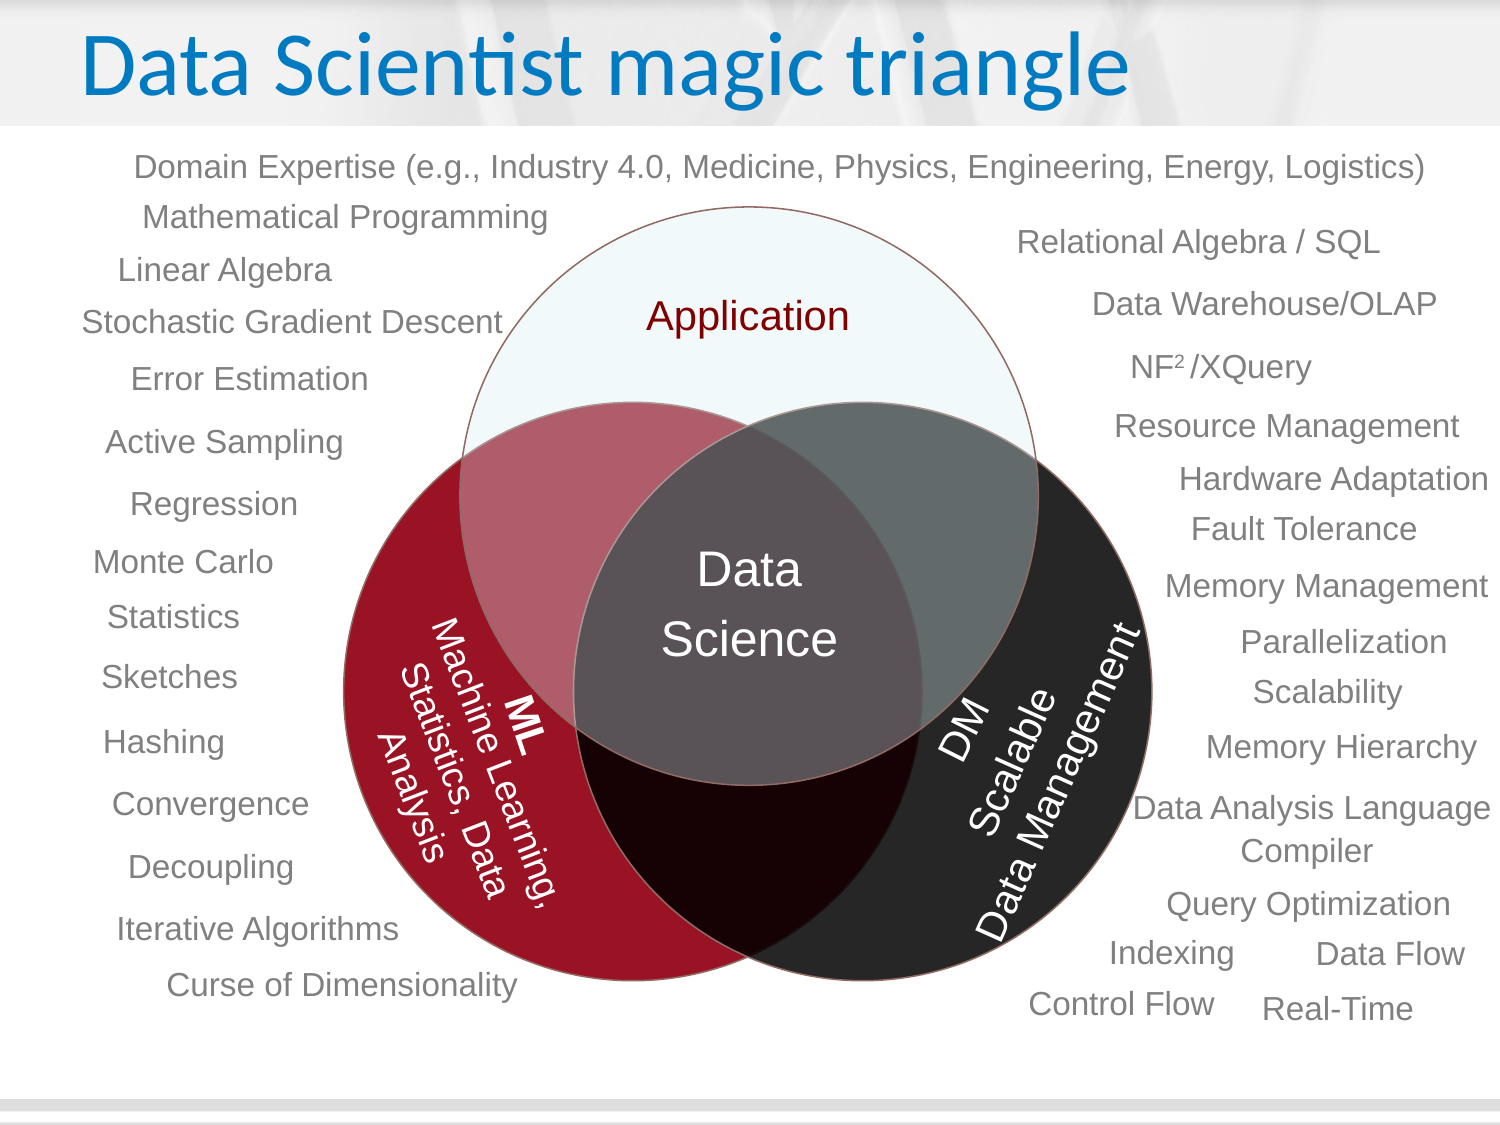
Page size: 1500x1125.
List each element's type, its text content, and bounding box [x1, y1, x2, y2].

text_box [575, 726, 976, 981]
text_box Indexing [1094, 923, 1250, 979]
text_box Curse of Dimensionality [151, 955, 534, 1011]
text_box Data Warehouse/OLAP [1077, 274, 1454, 330]
text_box Scalable Data Management [904, 572, 1176, 974]
text_box Linear Algebra [102, 241, 348, 293]
text_box Active Sampling [90, 412, 360, 468]
text_box Parallelization [1225, 612, 1464, 668]
text_box Data Science [633, 540, 866, 679]
text_box Machine Learning, Statistics, Data Analysis [325, 585, 577, 955]
text_box Domain Expertise (e.g., Industry 4.0, Medicine, Physics, Engineering, Energy, Logistics) [118, 138, 1443, 193]
text_box Relational Algebra / SQL [1001, 212, 1405, 268]
text_box Iterative Algorithms [101, 899, 415, 955]
text_box Stochastic Gradient Descent [66, 293, 519, 348]
text_box [973, 460, 1139, 697]
text_box [1045, 677, 1152, 917]
text_box [352, 458, 523, 691]
text_box [598, 325, 897, 407]
text_box Control Flow [1013, 974, 1231, 1030]
text_box Regression [115, 474, 314, 530]
picture [0, 1099, 1500, 1125]
picture [0, 0, 1500, 126]
text_box Data Flow [1300, 924, 1481, 980]
text_box [517, 717, 747, 981]
text_box ML [483, 671, 574, 778]
text_box [343, 680, 426, 894]
text_box Scalability [1237, 662, 1419, 717]
text_box Hashing [88, 712, 241, 768]
text_box NF2 /XQuery [1115, 337, 1337, 393]
text_box [556, 206, 942, 280]
text_box Compiler [1225, 822, 1389, 877]
text_box Statistics [92, 587, 256, 643]
text_box Memory Hierarchy [1191, 717, 1493, 773]
text_box Resource Management [1099, 397, 1476, 452]
text_box Fault Tolerance [1176, 505, 1434, 555]
text_box Convergence [87, 774, 325, 830]
text_box DM [911, 671, 1012, 786]
text_box Application [550, 280, 946, 362]
text_box [459, 284, 1039, 786]
text_box Query Optimization [1151, 874, 1467, 930]
text_box Mathematical Programming [127, 193, 565, 243]
text_box Hardware Adaptation [1164, 449, 1500, 505]
text_box Sketches [86, 648, 254, 703]
text_box Decoupling [113, 837, 310, 893]
text_box Real-Time [1247, 979, 1429, 1034]
title Data Scientist magic triangle [64, 0, 1436, 121]
text_box Monte Carlo [78, 533, 290, 588]
text_box Error Estimation [115, 349, 385, 405]
text_box Data Analysis Language [1117, 778, 1500, 834]
text_box Memory Management [1150, 556, 1500, 612]
